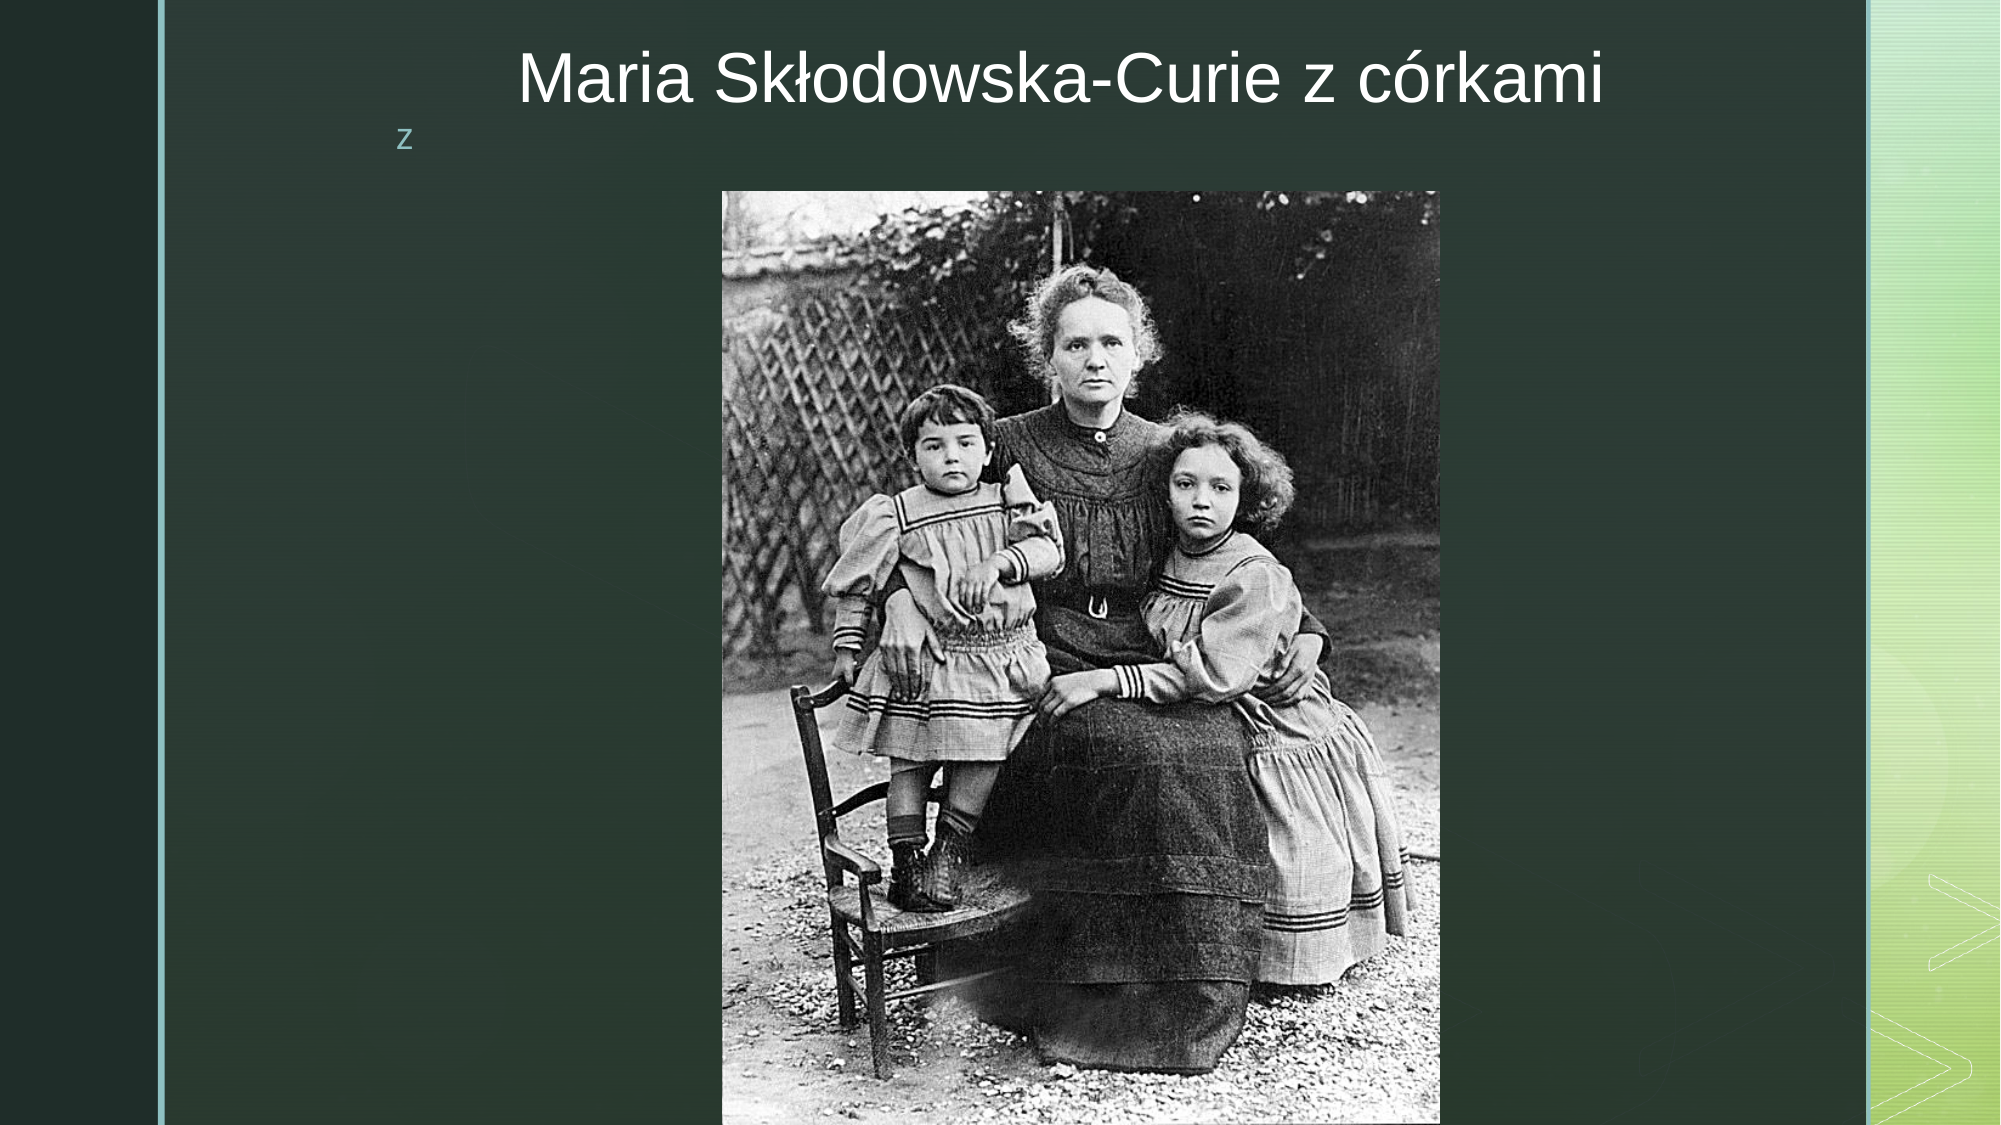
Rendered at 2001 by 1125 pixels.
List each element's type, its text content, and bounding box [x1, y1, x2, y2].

title Maria Skłodowska-Curie z córkami [453, 33, 1621, 192]
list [722, 191, 1440, 1125]
picture [1871, 0, 2001, 1125]
